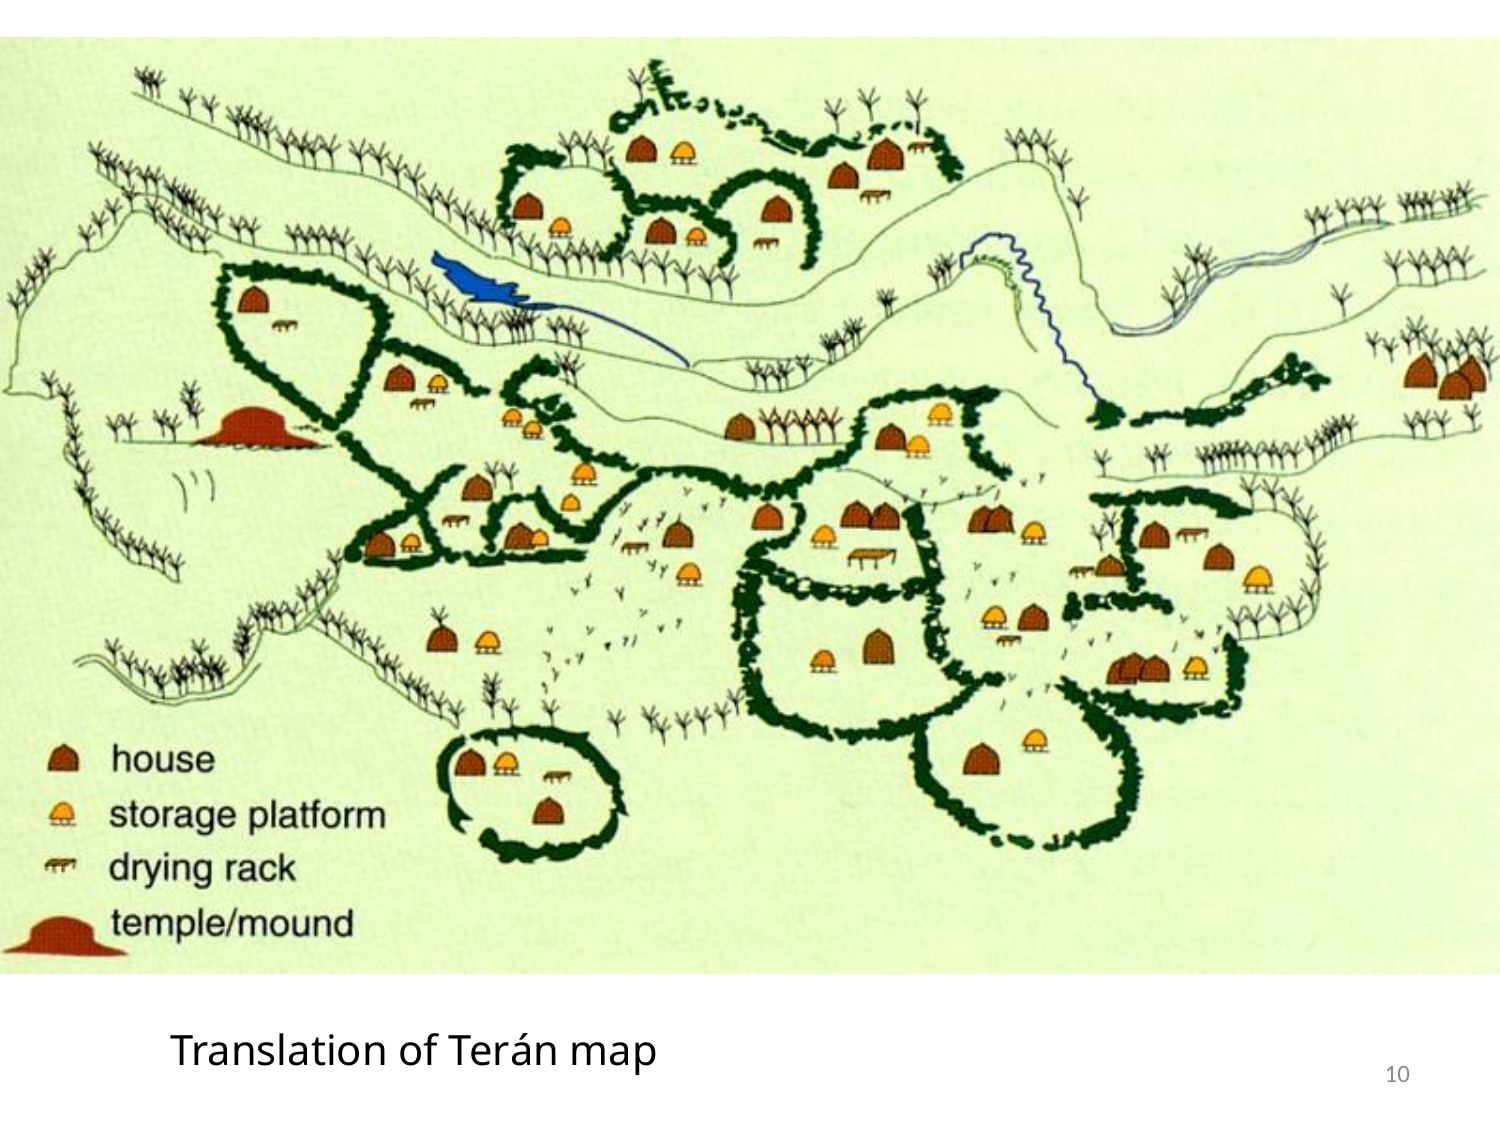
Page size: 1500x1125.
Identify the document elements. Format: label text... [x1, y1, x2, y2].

slide_number [75, 1042, 425, 1103]
picture [0, 37, 1500, 974]
slide_number 10 [1074, 1042, 1425, 1103]
text_box Translation of Terán map [155, 1015, 674, 1081]
